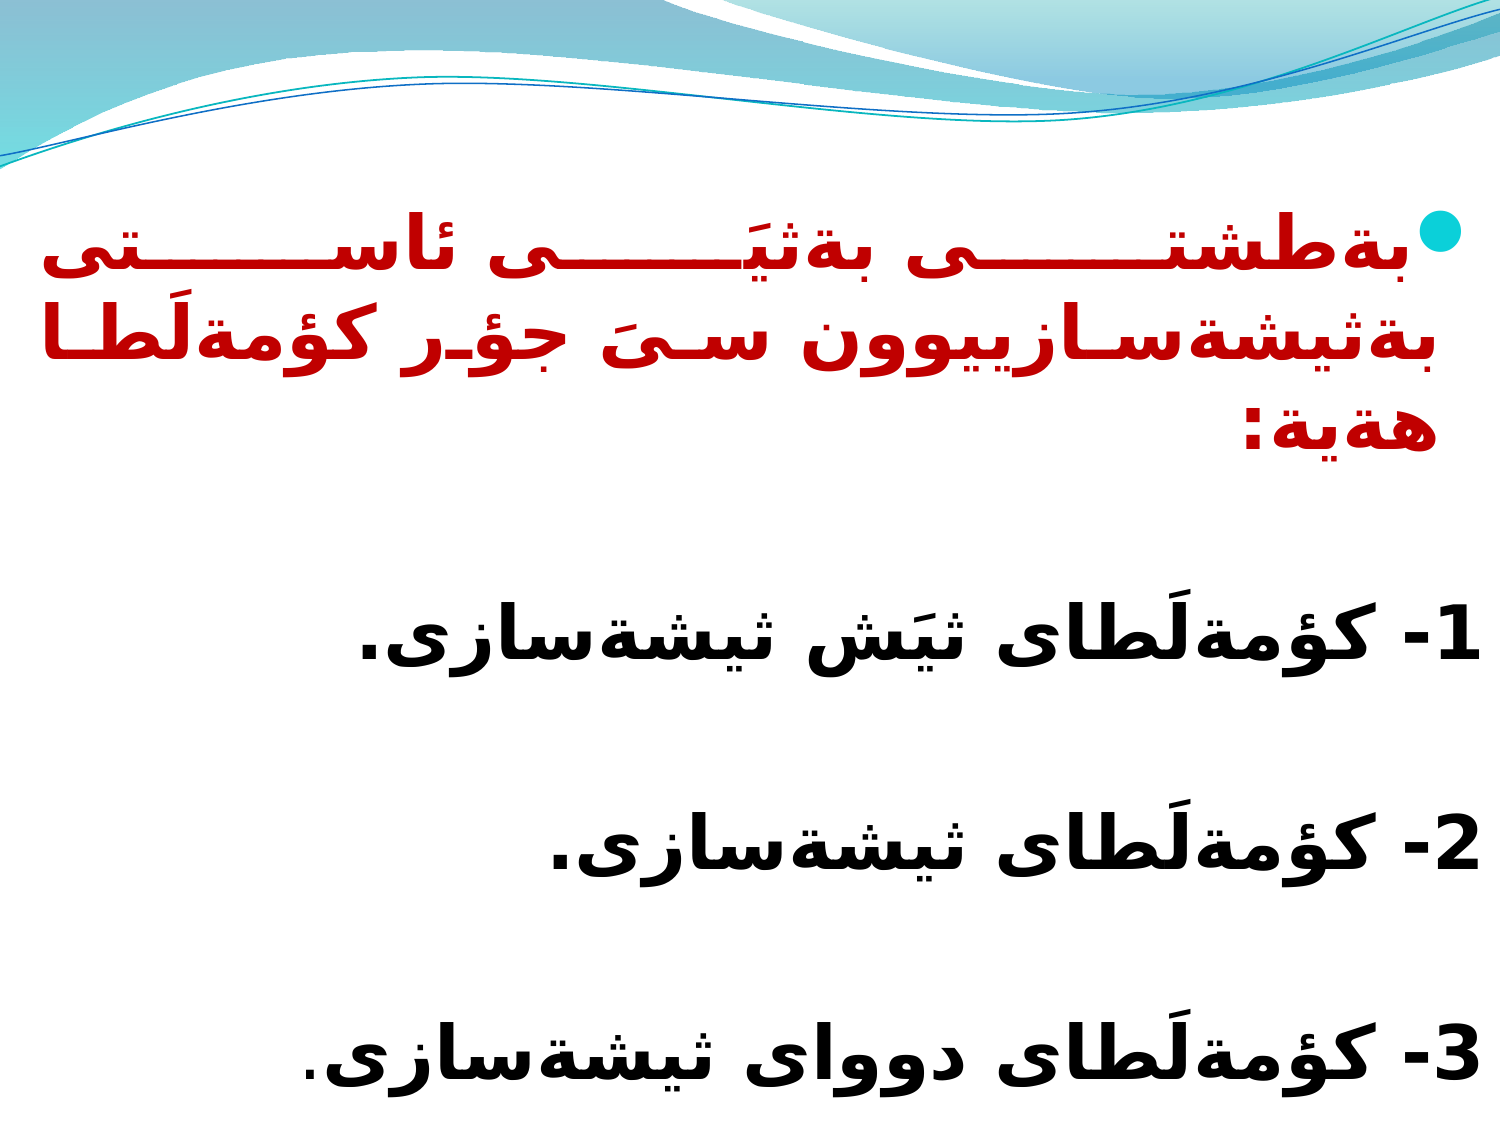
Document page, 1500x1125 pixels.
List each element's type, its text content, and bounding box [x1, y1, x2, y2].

list بةطشتى بةثيَى ئاستى بةثيشةسازييوون سىَ جؤر كؤمةلَطا هةية: 1- كؤمةلَطاى ثيَش ثيشةسازى. 2- كؤمةلَطاى ثيشةسازى. 3- كؤمةلَطاى دوواى ثيشةسازى. [24, 187, 1500, 1125]
